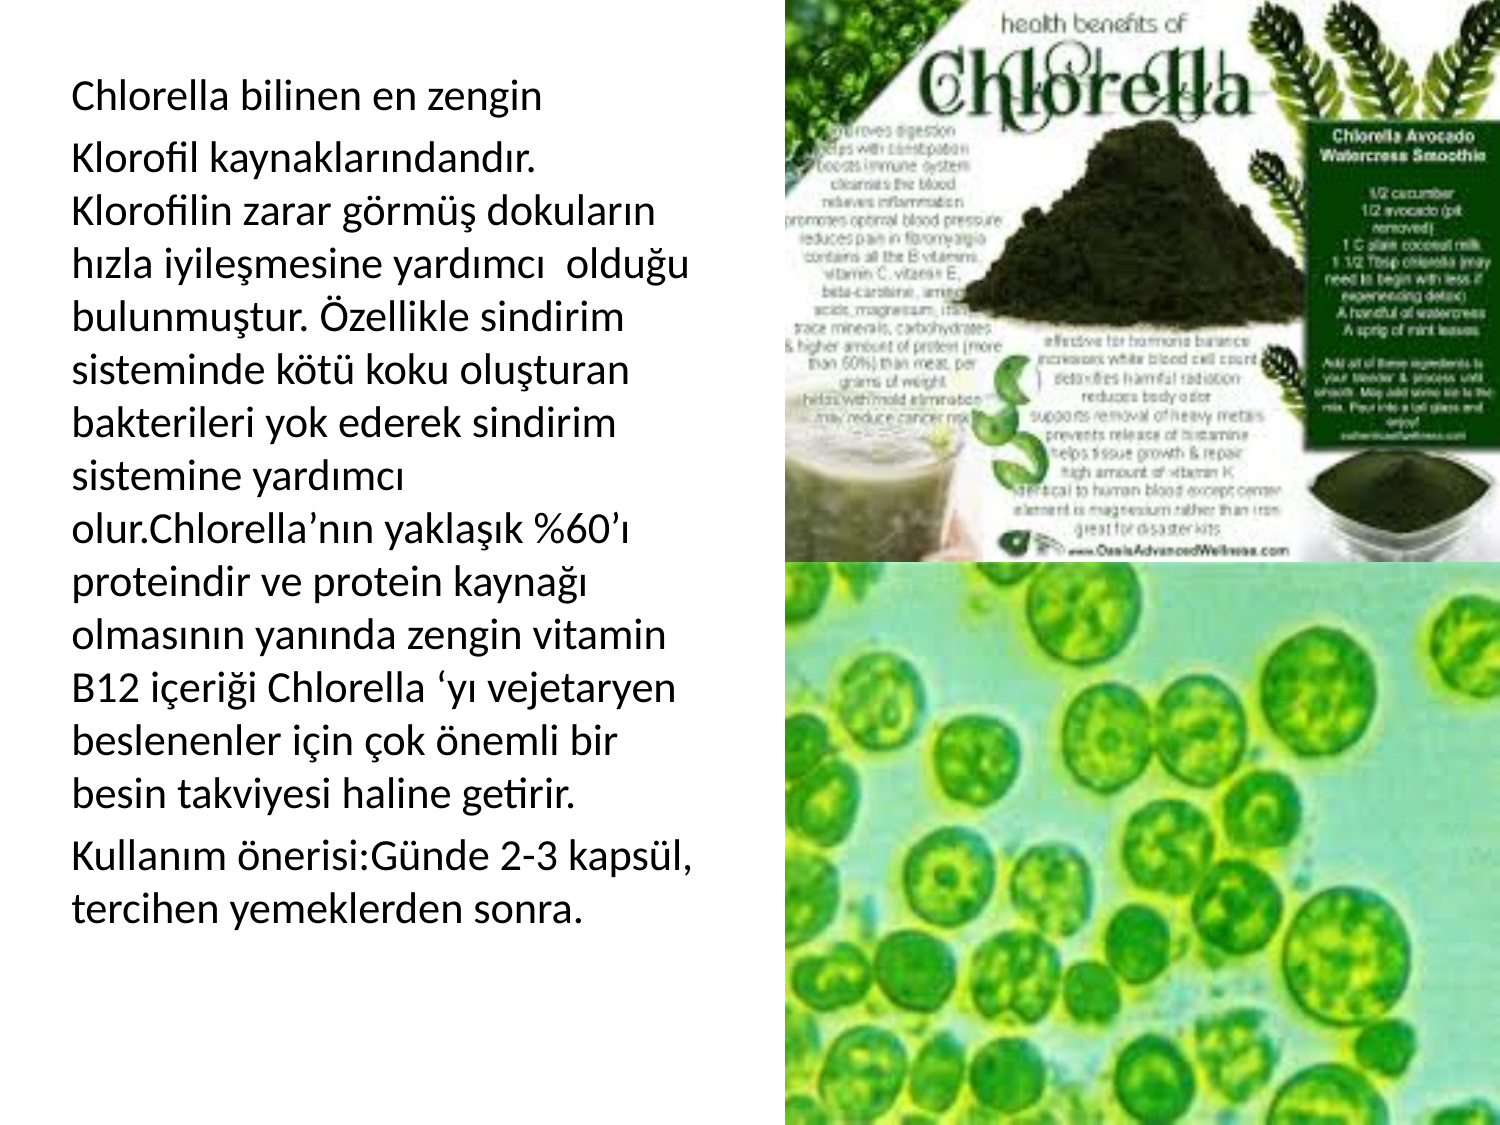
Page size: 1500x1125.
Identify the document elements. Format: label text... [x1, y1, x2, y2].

list Chlorella bilinen en zengin Klorofil kaynaklarındandır. Klorofilin zarar görmüş dokuların hızla iyileşmesine yardımcı olduğu bulunmuştur. Özellikle sindirim sisteminde kötü koku oluşturan bakterileri yok ederek sindirim sistemine yardımcı olur.Chlorella’nın yaklaşık %60’ı proteindir ve protein kaynağı olmasının yanında zengin vitamin B12 içeriği Chlorella ‘yı vejetaryen beslenenler için çok önemli bir besin takviyesi haline getirir. Kullanım önerisi:Günde 2-3 kapsül, tercihen yemeklerden sonra. [56, 58, 715, 997]
picture [784, 0, 1500, 1125]
